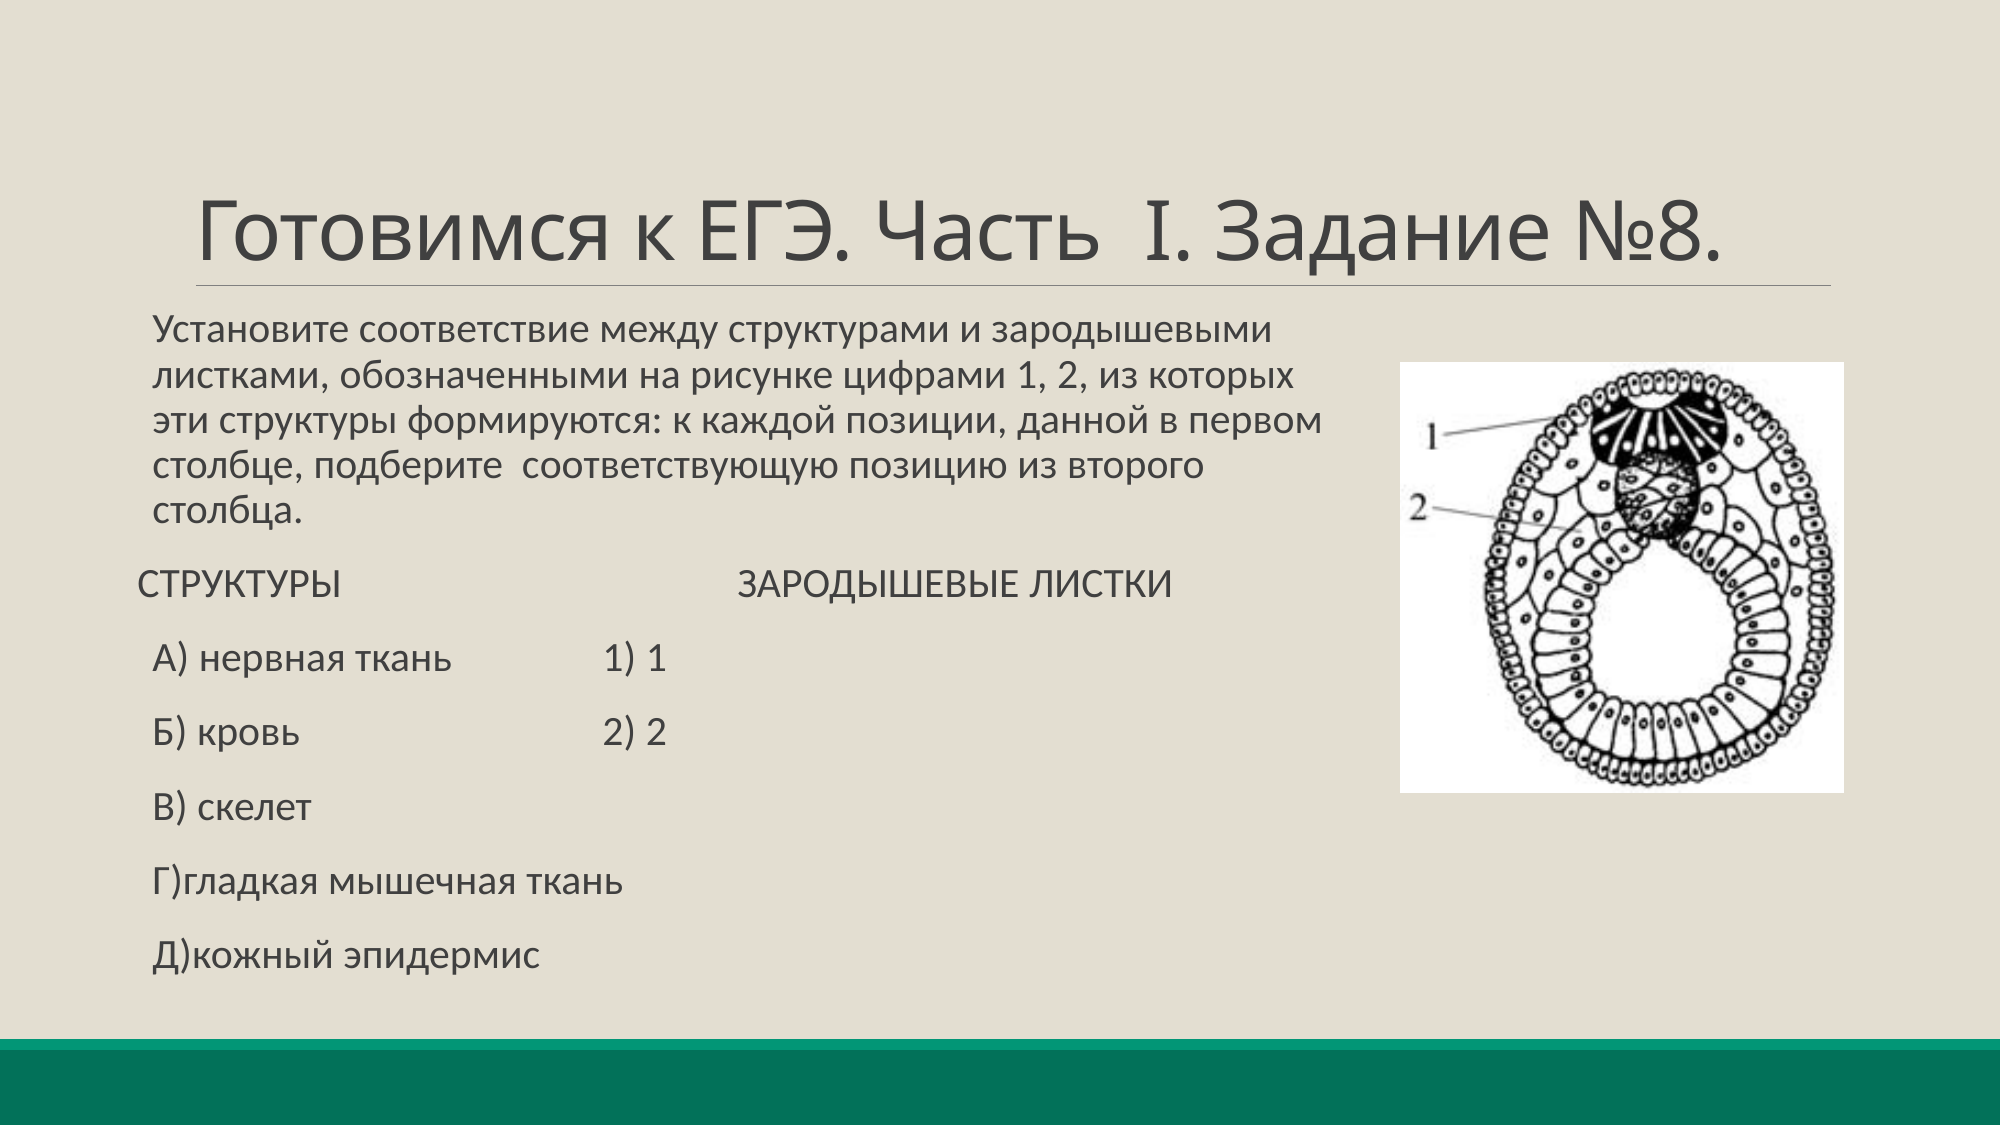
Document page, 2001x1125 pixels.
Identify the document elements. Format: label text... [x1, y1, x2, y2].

picture [1399, 362, 1844, 794]
list Установите соответствие между структурами и зародышевыми листками, обозначенными на рисунке цифрами 1, 2, из которых эти структуры формируются: к каждой позиции, данной в первом столбце, подберите соответствующую позицию из второго столбца. СТРУКТУРЫ ЗАРОДЫШЕВЫЕ ЛИСТКИ А) нервная ткань 1) 1 Б) кровь 2) 2 В) скелет Г)гладкая мышечная ткань Д)кожный эпидермис [137, 299, 1348, 1014]
title Готовимся к ЕГЭ. Часть I. Задание №8. [180, 47, 1830, 285]
